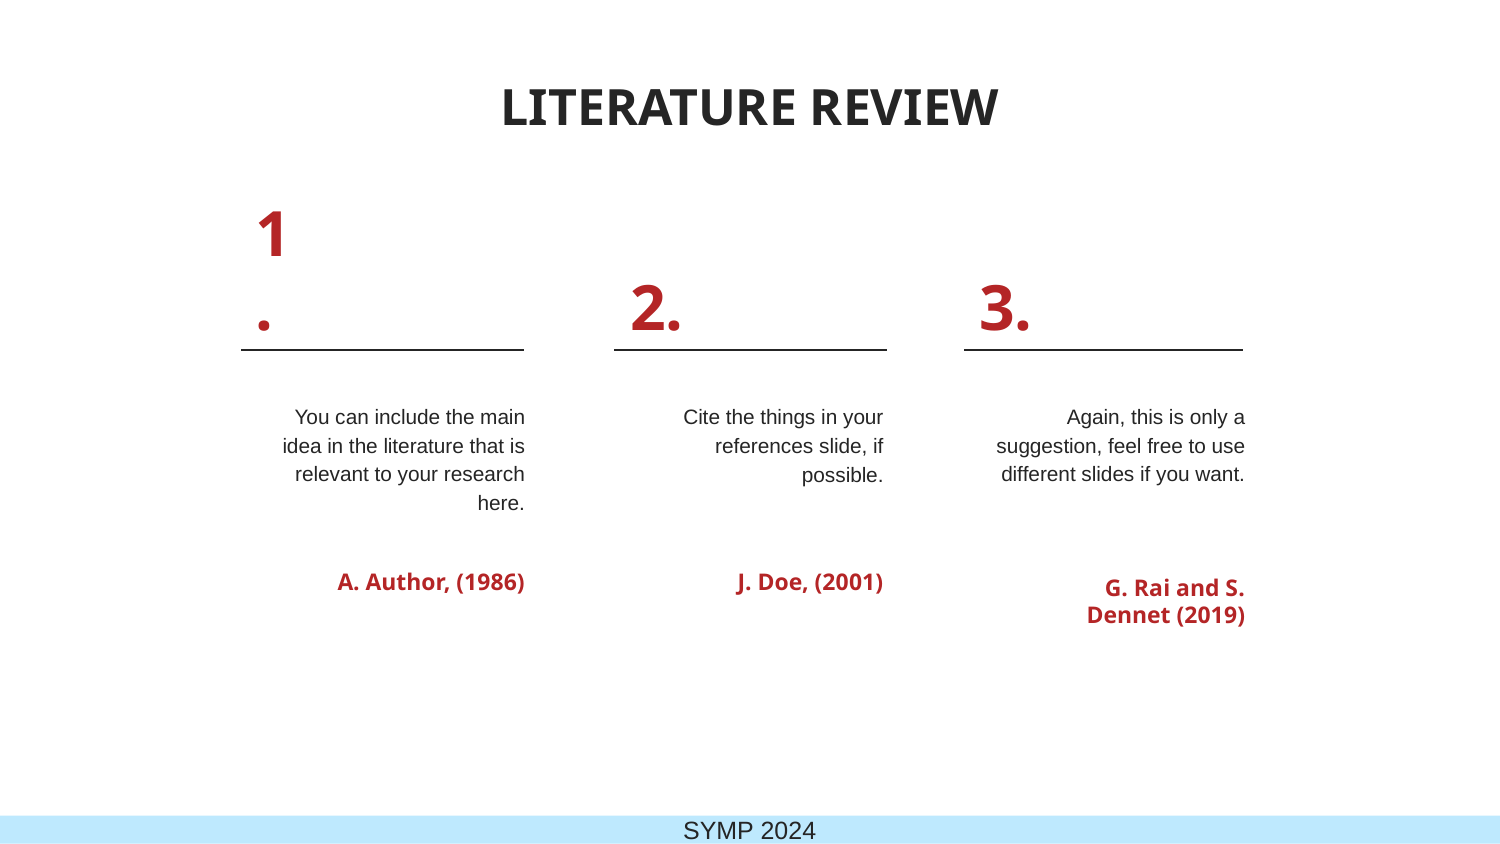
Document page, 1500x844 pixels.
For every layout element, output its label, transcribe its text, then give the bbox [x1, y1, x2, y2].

subtitle You can include the main idea in the literature that is relevant to your research here. [239, 384, 540, 543]
title 2. [615, 295, 722, 349]
title G. Rai and S. Dennet (2019) [1035, 569, 1261, 633]
title A. Author, (1986) [315, 549, 541, 613]
title LITERATURE REVIEW [199, 45, 1301, 151]
subtitle Again, this is only a suggestion, feel free to use different slides if you want. [976, 384, 1261, 543]
title J. Doe, (2001) [674, 549, 899, 613]
title 1. [239, 295, 319, 353]
subtitle Cite the things in your references slide, if possible. [615, 385, 899, 544]
title 3. [964, 295, 1081, 349]
